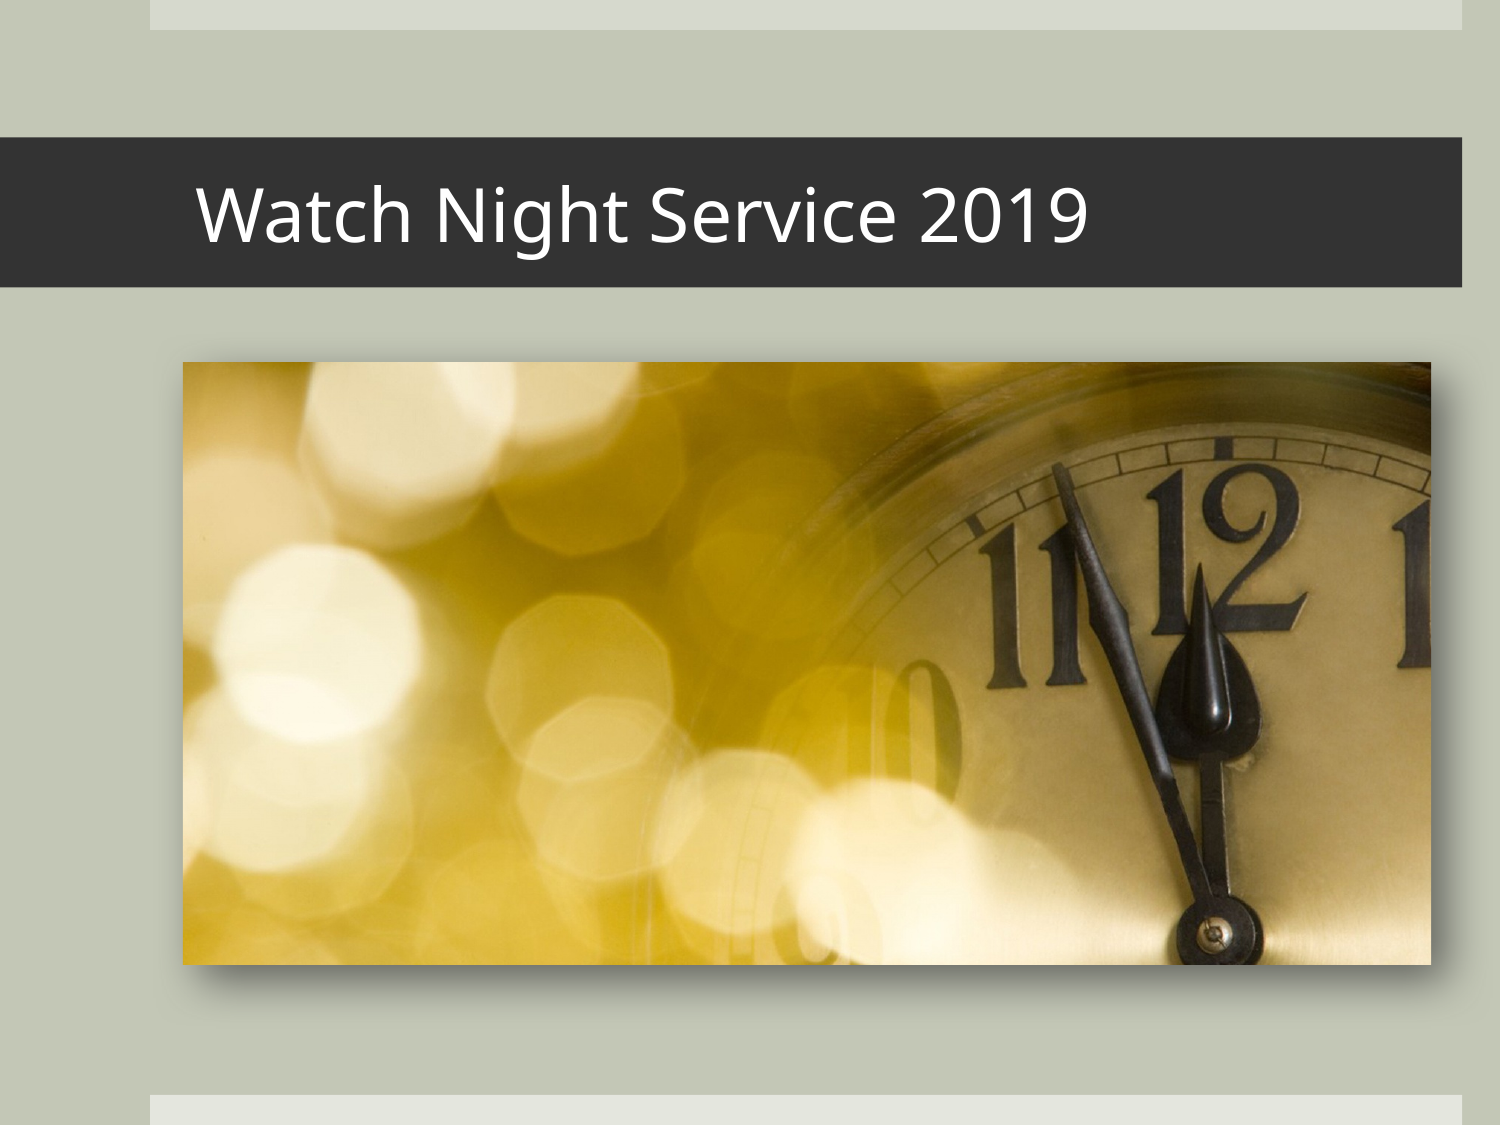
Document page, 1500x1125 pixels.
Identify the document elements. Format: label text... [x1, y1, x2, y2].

title Watch Night Service 2019 [0, 137, 1463, 288]
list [182, 361, 1432, 966]
